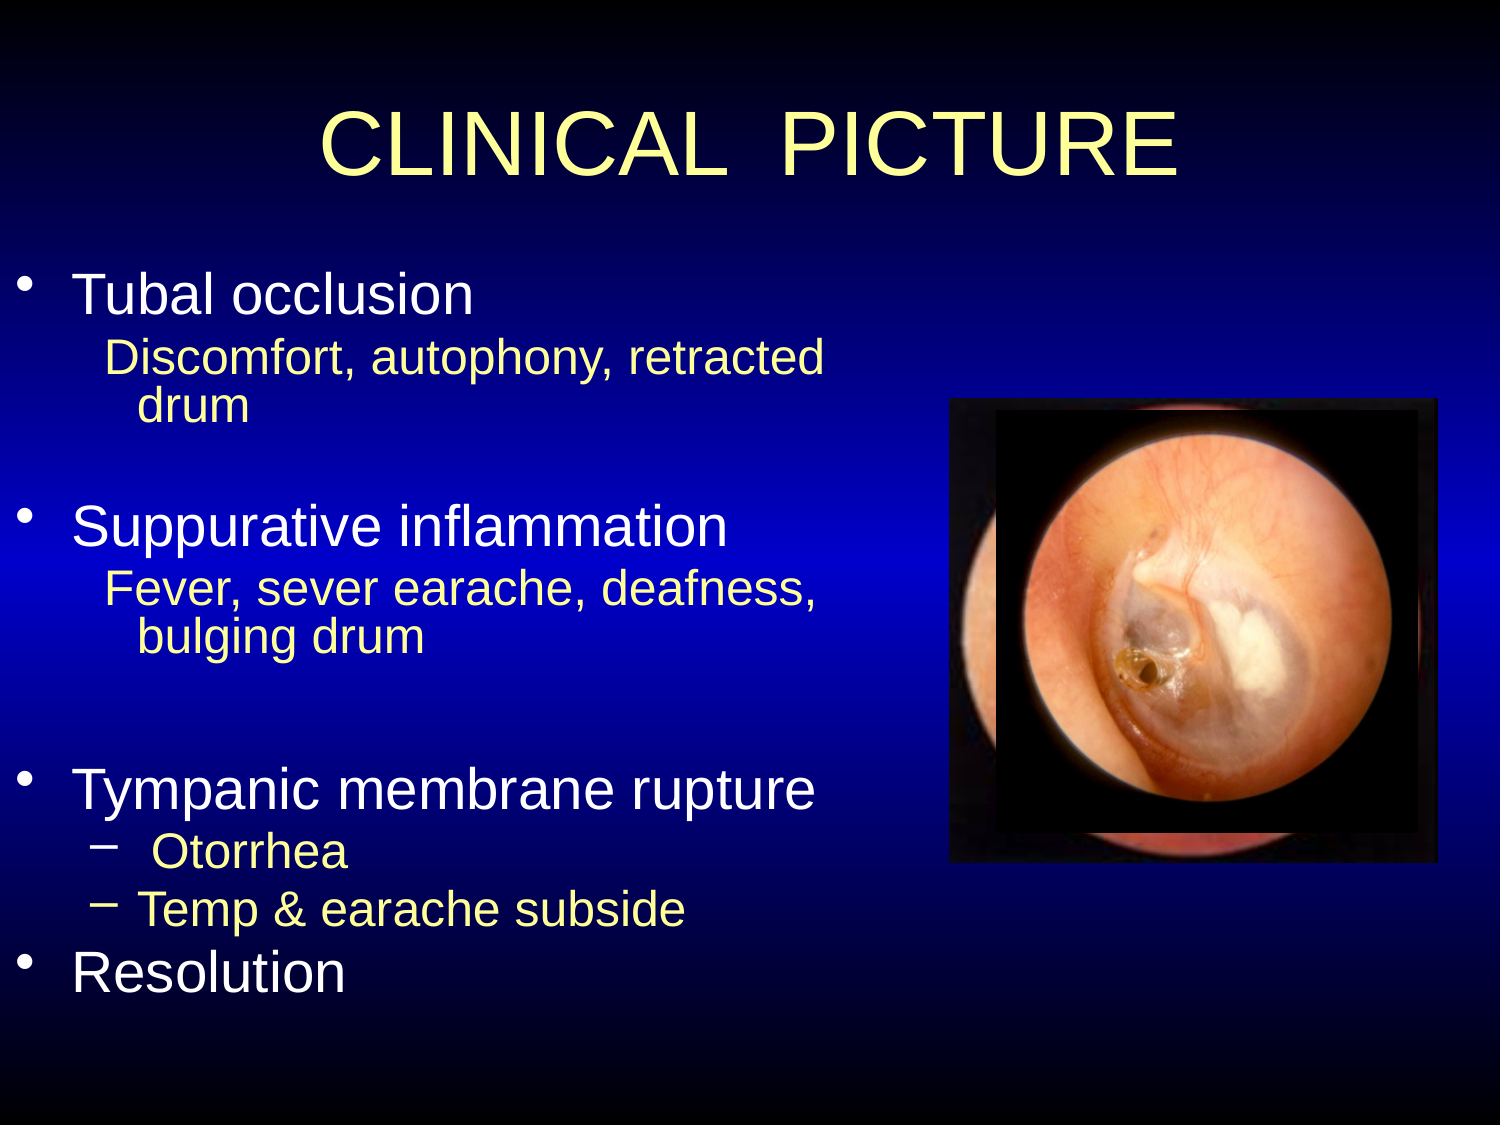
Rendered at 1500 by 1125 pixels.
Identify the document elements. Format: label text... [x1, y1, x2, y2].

list Tubal occlusion Discomfort, autophony, retracted drum Suppurative inflammation Fever, sever earache, deafness, bulging drum Tympanic membrane rupture Otorrhea Temp & earache subside Resolution [0, 262, 881, 1006]
picture [948, 398, 1439, 864]
title CLINICAL PICTURE [74, 44, 1426, 233]
